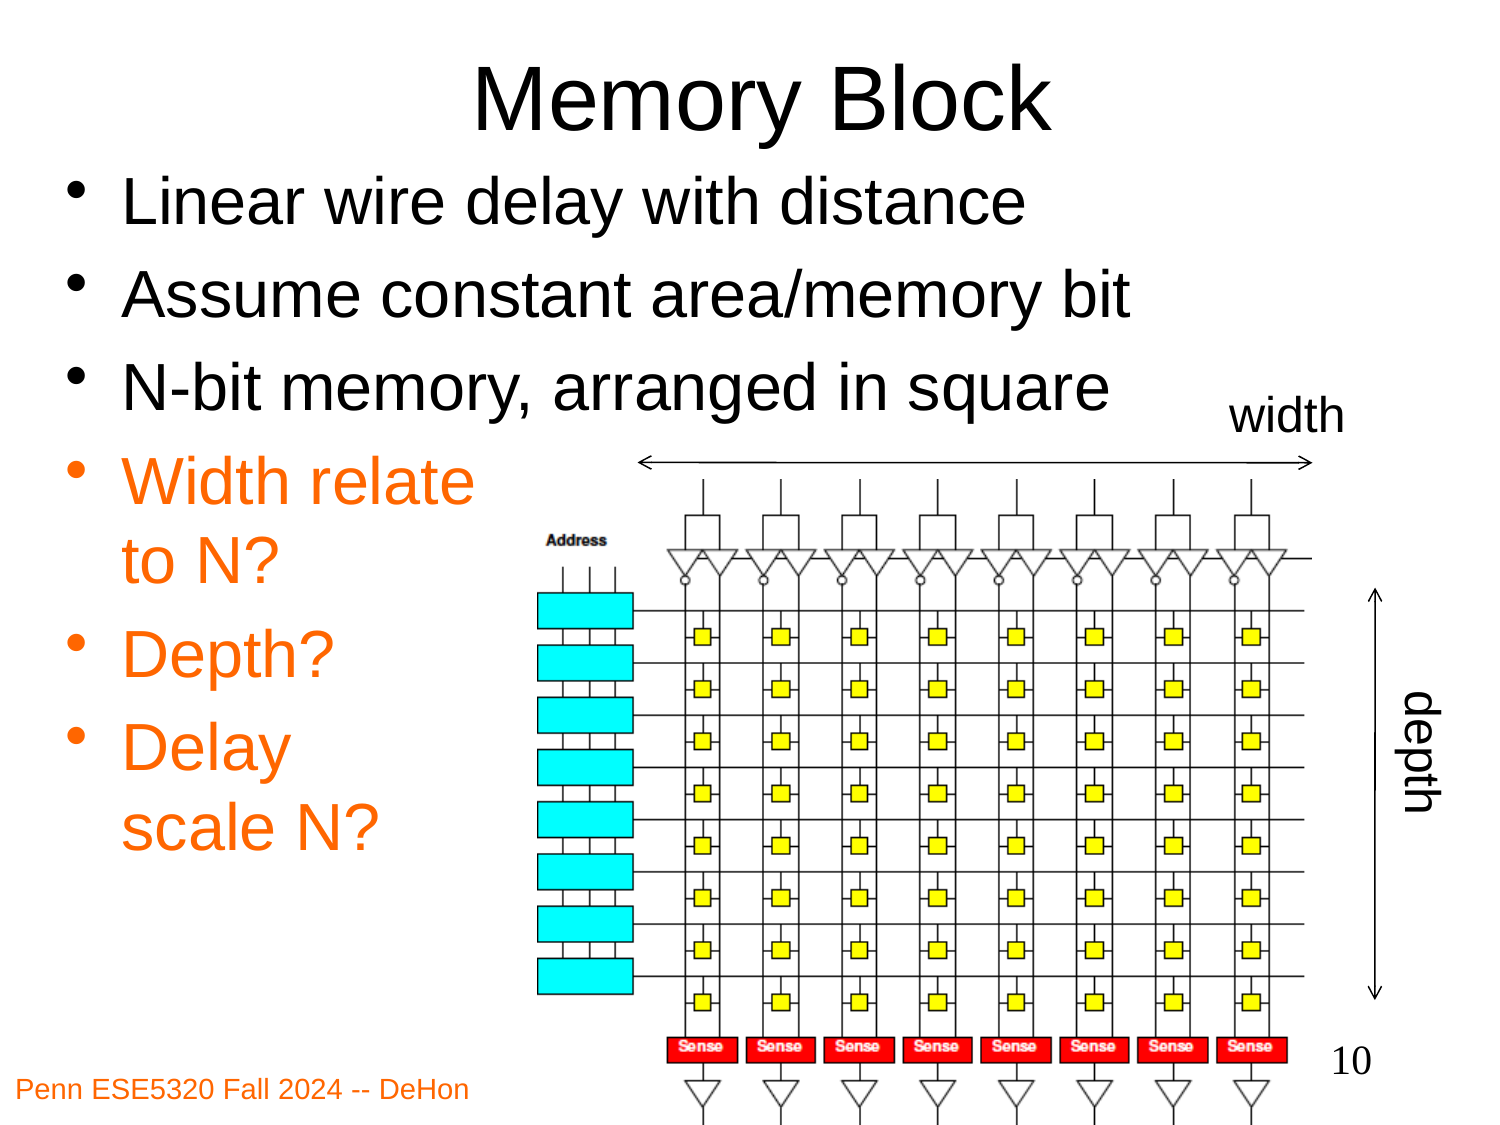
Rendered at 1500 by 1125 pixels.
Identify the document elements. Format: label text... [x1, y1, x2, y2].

list Linear wire delay with distance Assume constant area/memory bit N-bit memory, arranged in square Width relate to N? Depth? Delay scale N? [49, 149, 1326, 826]
text_box depth [1388, 803, 1464, 831]
text_box depth [1388, 675, 1464, 792]
text_box width [1214, 374, 1361, 450]
picture [537, 478, 1312, 1125]
title Memory Block [124, 0, 1401, 188]
slide_number Penn ESE5320 Fall 2024 -- DeHon [0, 1062, 532, 1125]
slide_number 10 [1316, 1024, 1388, 1101]
